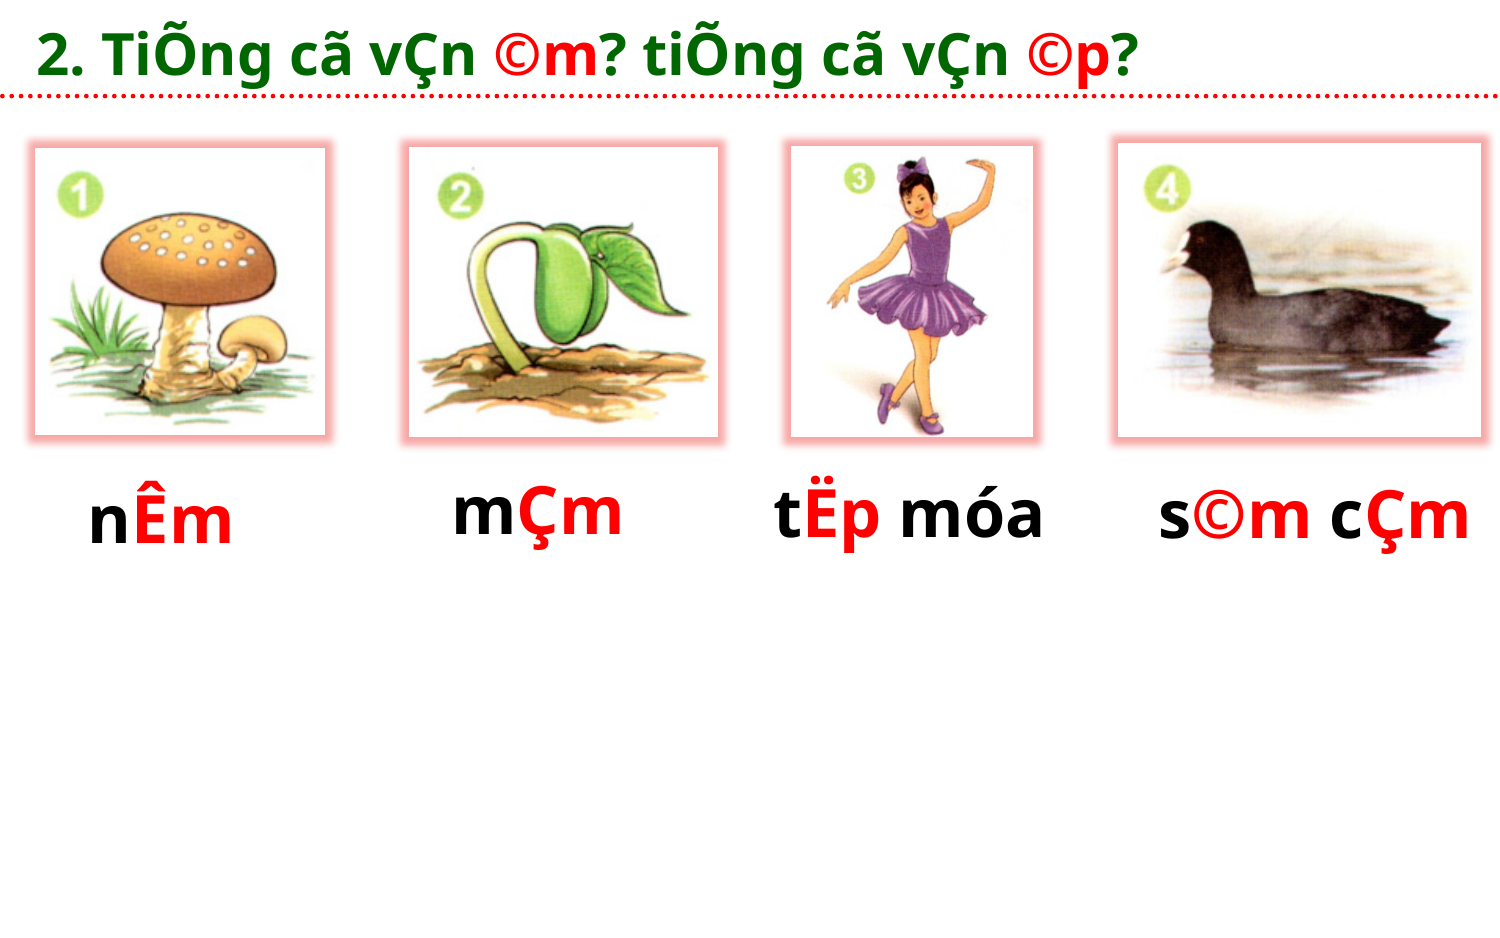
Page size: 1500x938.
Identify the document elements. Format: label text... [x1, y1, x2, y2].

text_box s©m cÇm [1114, 465, 1500, 560]
picture [791, 146, 1033, 438]
picture [1118, 142, 1482, 438]
text_box mÇm [380, 460, 696, 556]
picture [35, 148, 326, 435]
text_box 2. TiÕng cã vÇn ©m? tiÕng cã vÇn ©p? [21, 9, 1424, 94]
text_box nÊm [4, 469, 319, 565]
picture [409, 147, 718, 438]
text_box tËp móa [699, 462, 1119, 558]
